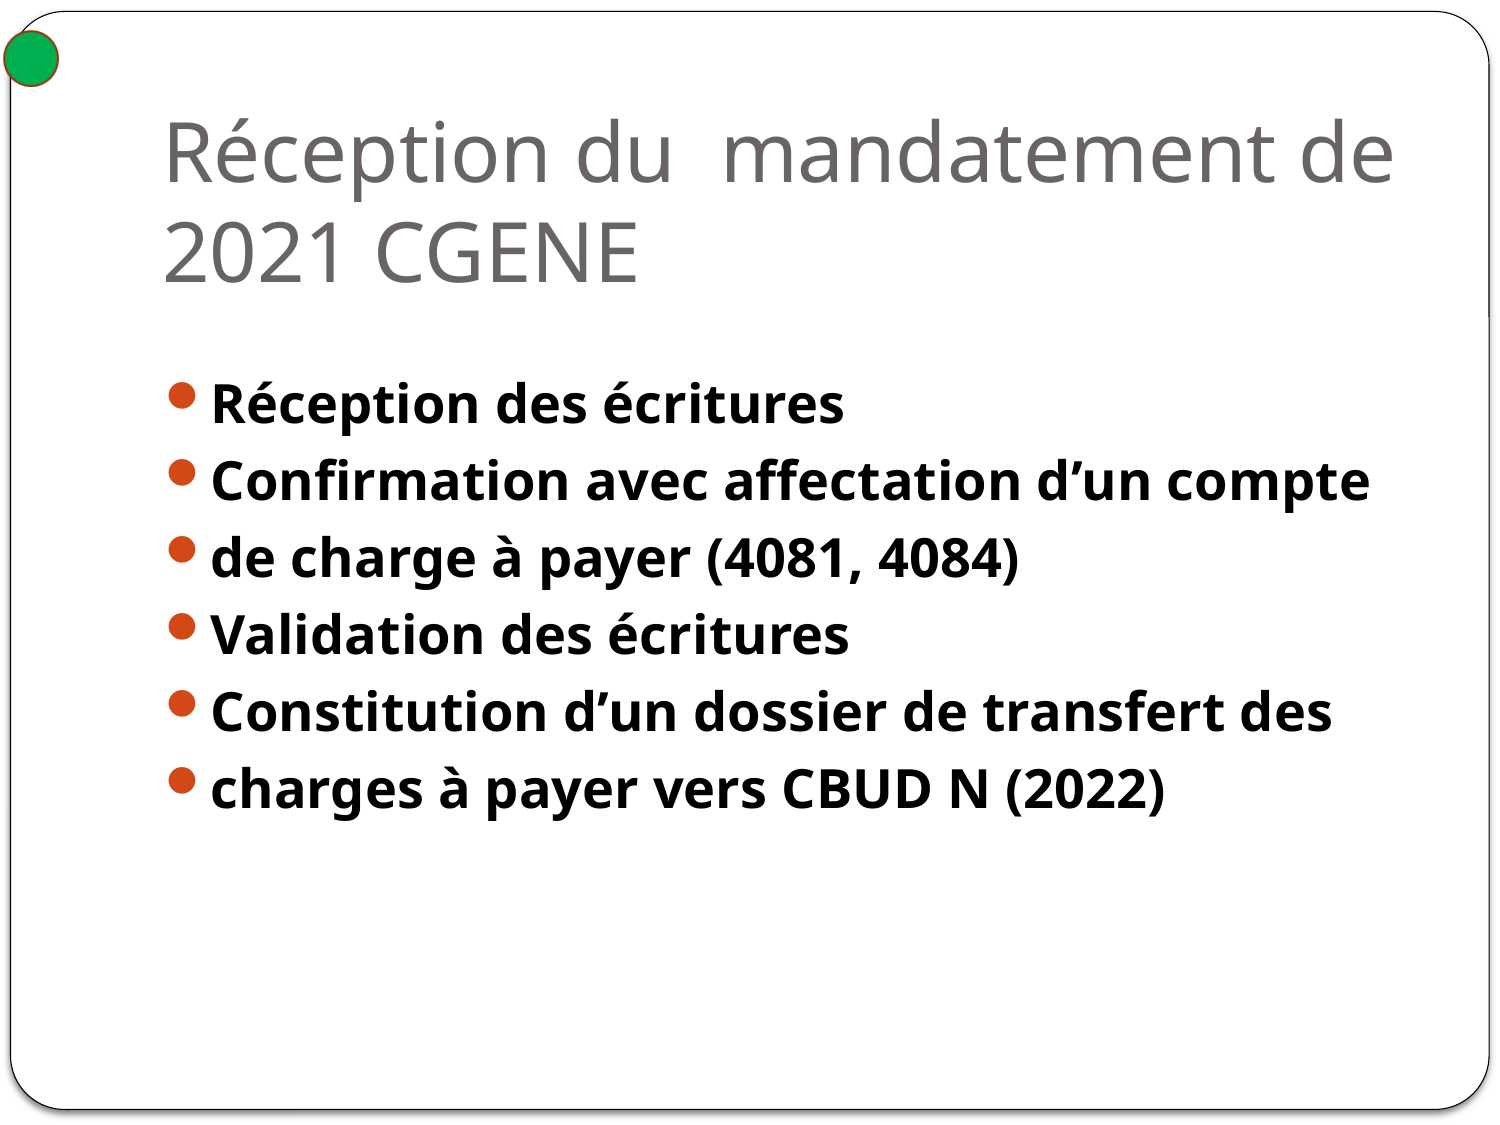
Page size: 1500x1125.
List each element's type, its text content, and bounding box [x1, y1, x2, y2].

title Réception du mandatement de 2021 CGENE [147, 54, 1423, 315]
list Réception des écritures Confirmation avec affectation d’un compte de charge à payer (4081, 4084) Validation des écritures Constitution d’un dossier de transfert des charges à payer vers CBUD N (2022) [150, 361, 1425, 988]
picture [3, 30, 59, 88]
